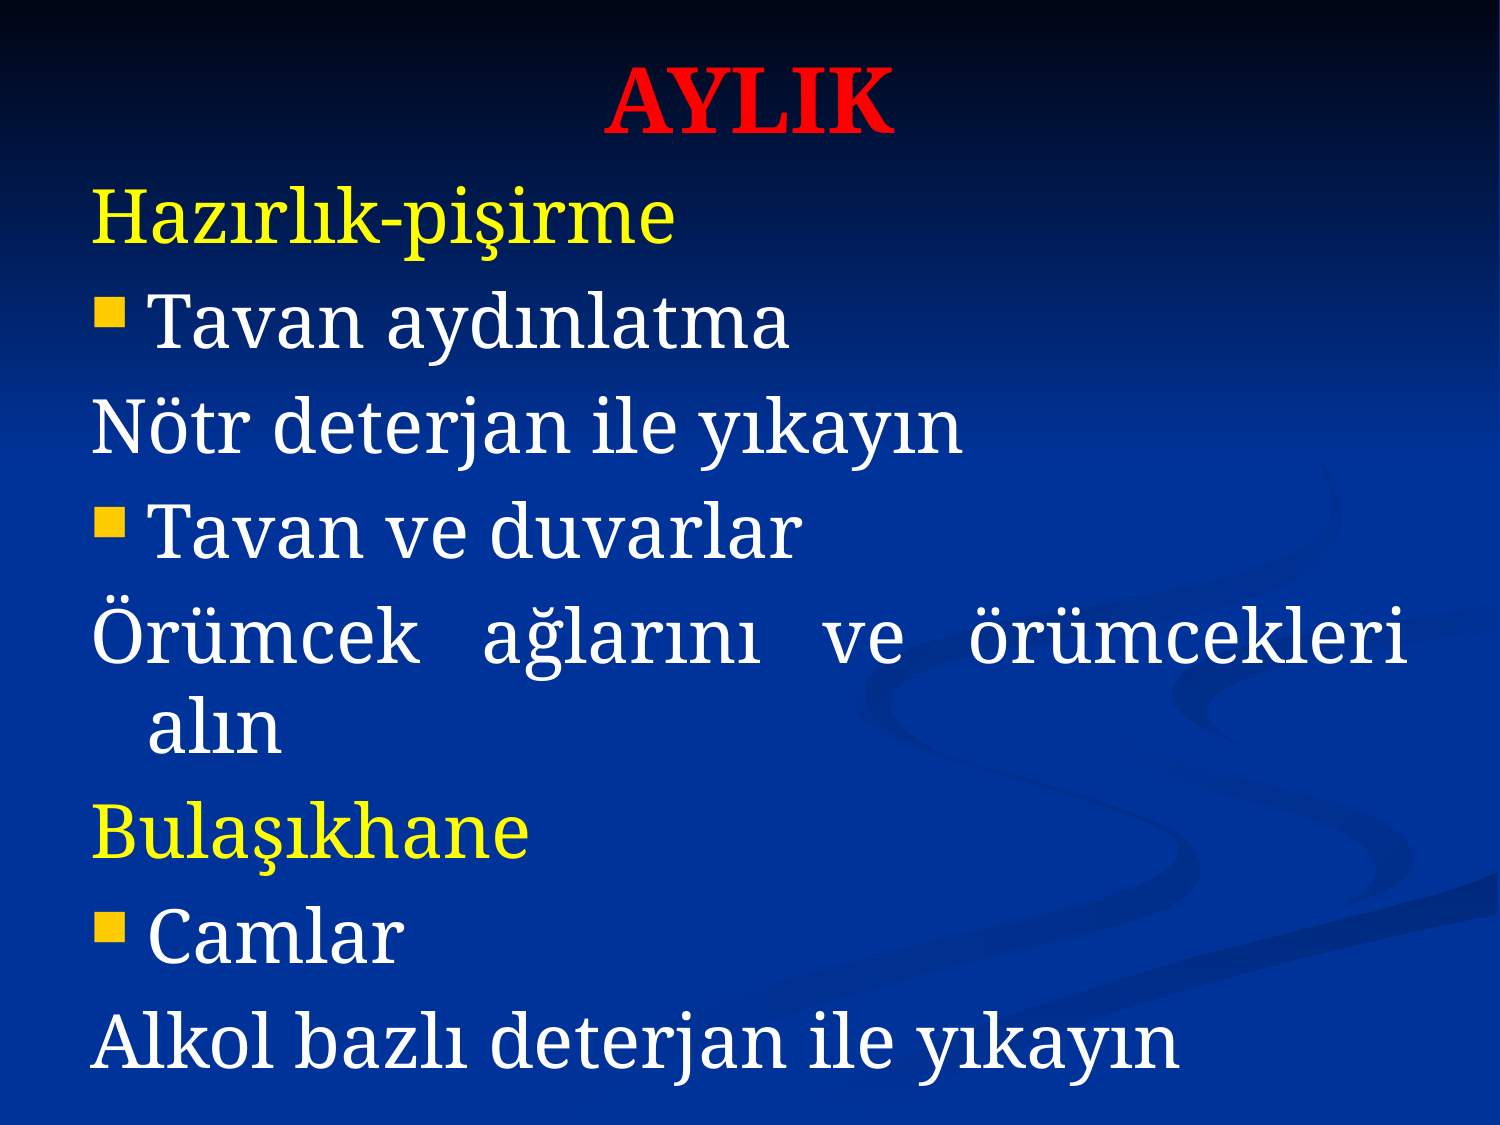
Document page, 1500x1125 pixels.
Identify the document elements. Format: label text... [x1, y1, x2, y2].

title AYLIK [74, 44, 1426, 150]
list Hazırlık-pişirme Tavan aydınlatma Nötr deterjan ile yıkayın Tavan ve duvarlar Örümcek ağlarını ve örümcekleri alın Bulaşıkhane Camlar Alkol bazlı deterjan ile yıkayın [74, 160, 1426, 1006]
